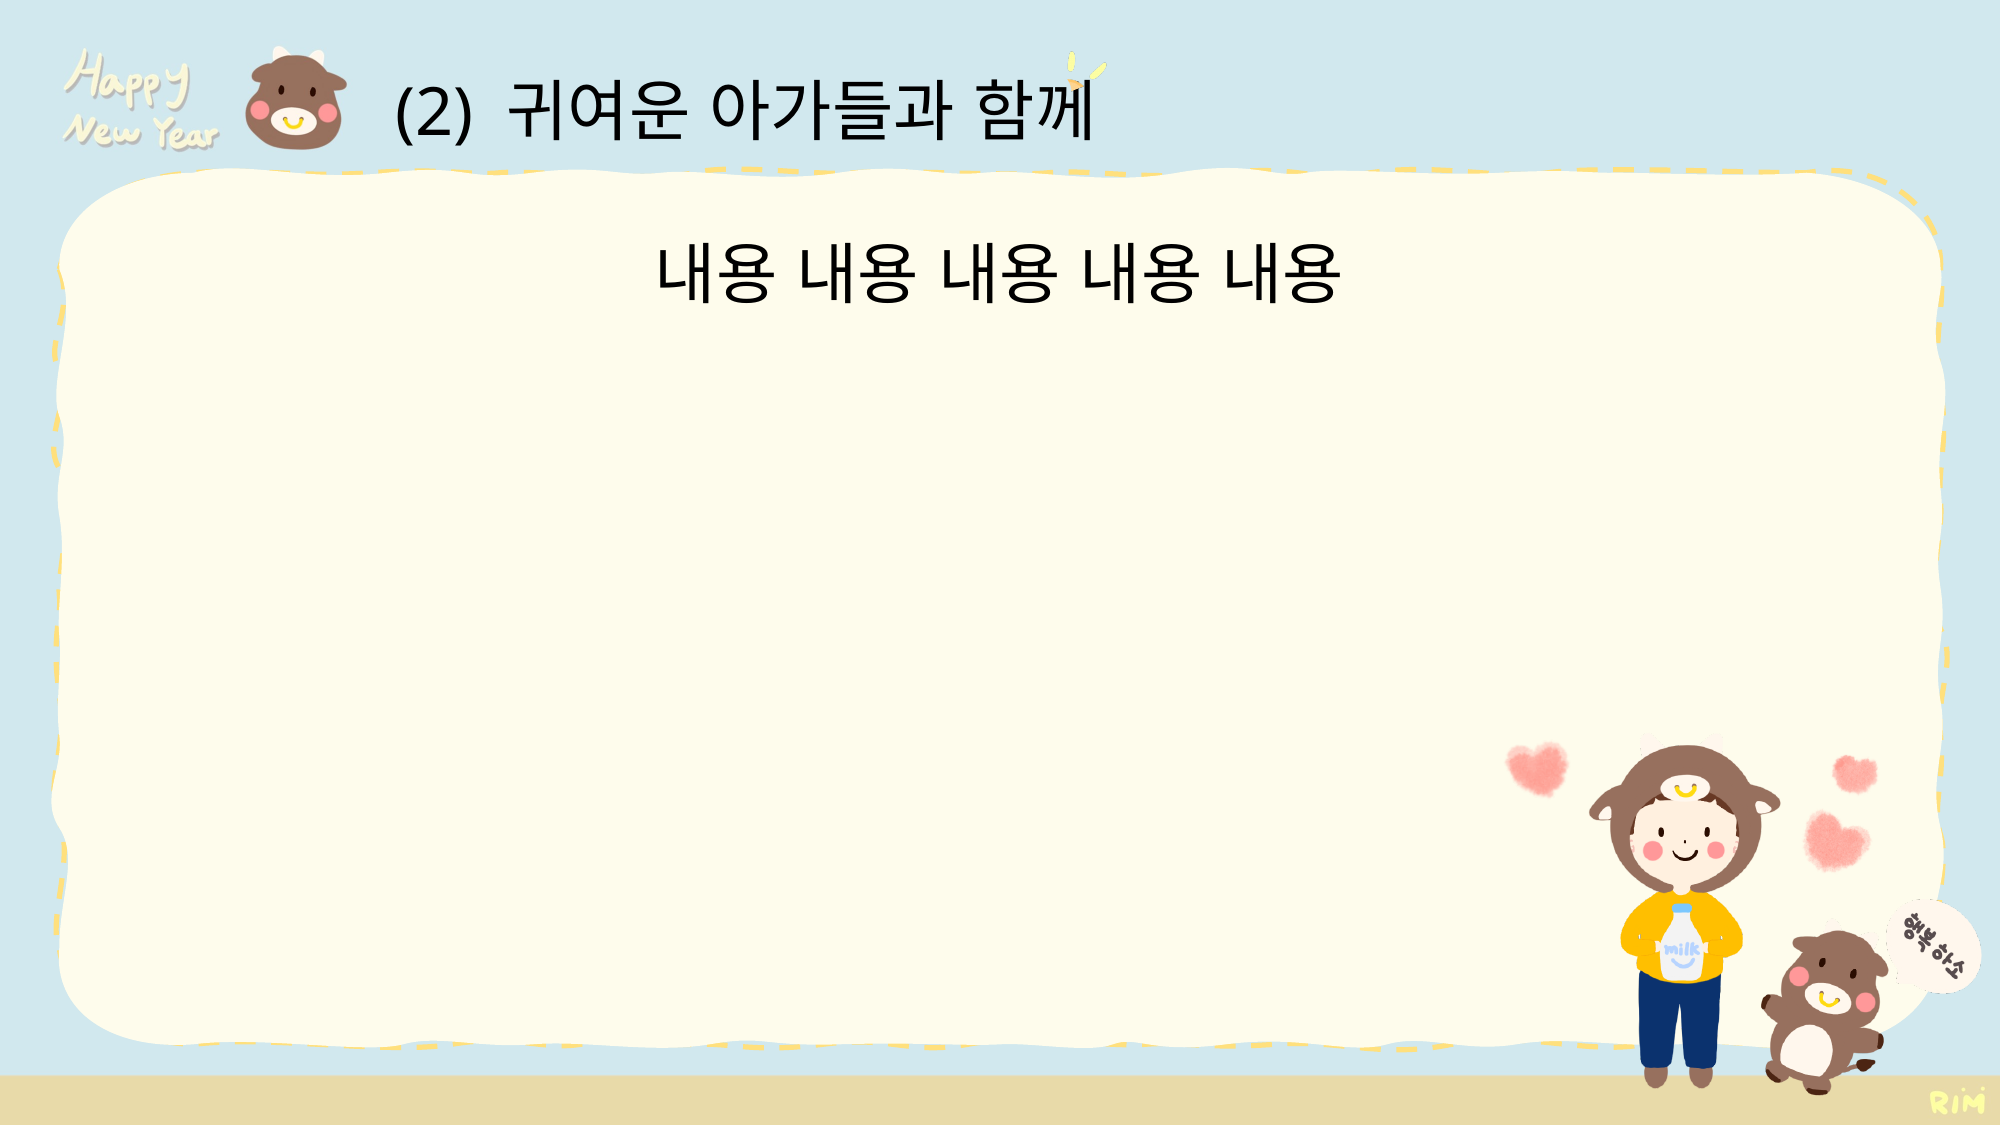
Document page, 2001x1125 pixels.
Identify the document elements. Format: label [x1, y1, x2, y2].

text_box [1575, 714, 1995, 1105]
picture [0, 0, 2000, 1125]
text_box [59, 172, 1941, 1045]
